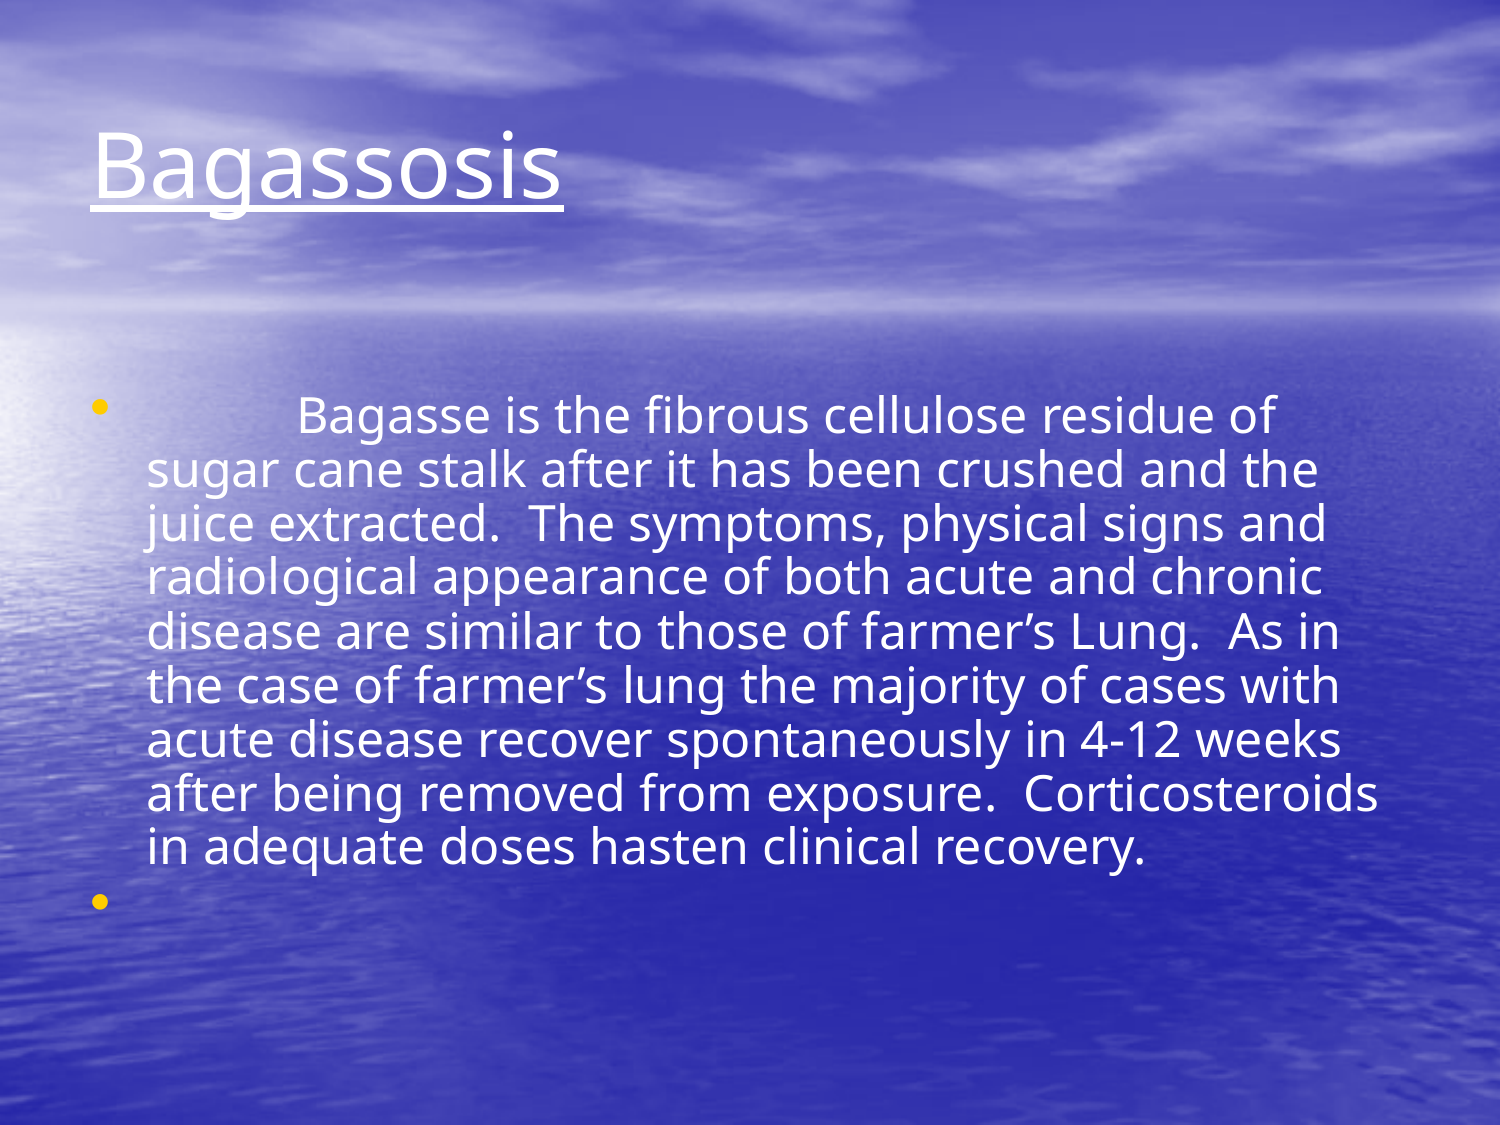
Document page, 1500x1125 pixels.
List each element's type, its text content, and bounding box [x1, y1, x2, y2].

list Bagasse is the fibrous cellulose residue of sugar cane stalk after it has been crushed and the juice extracted. The symptoms, physical signs and radiological appearance of both acute and chronic disease are similar to those of farmer’s Lung. As in the case of farmer’s lung the majority of cases with acute disease recover spontaneously in 4-12 weeks after being removed from exposure. Corticosteroids in adequate doses hasten clinical recovery. [74, 312, 1426, 988]
title Bagassosis [74, 47, 1426, 276]
